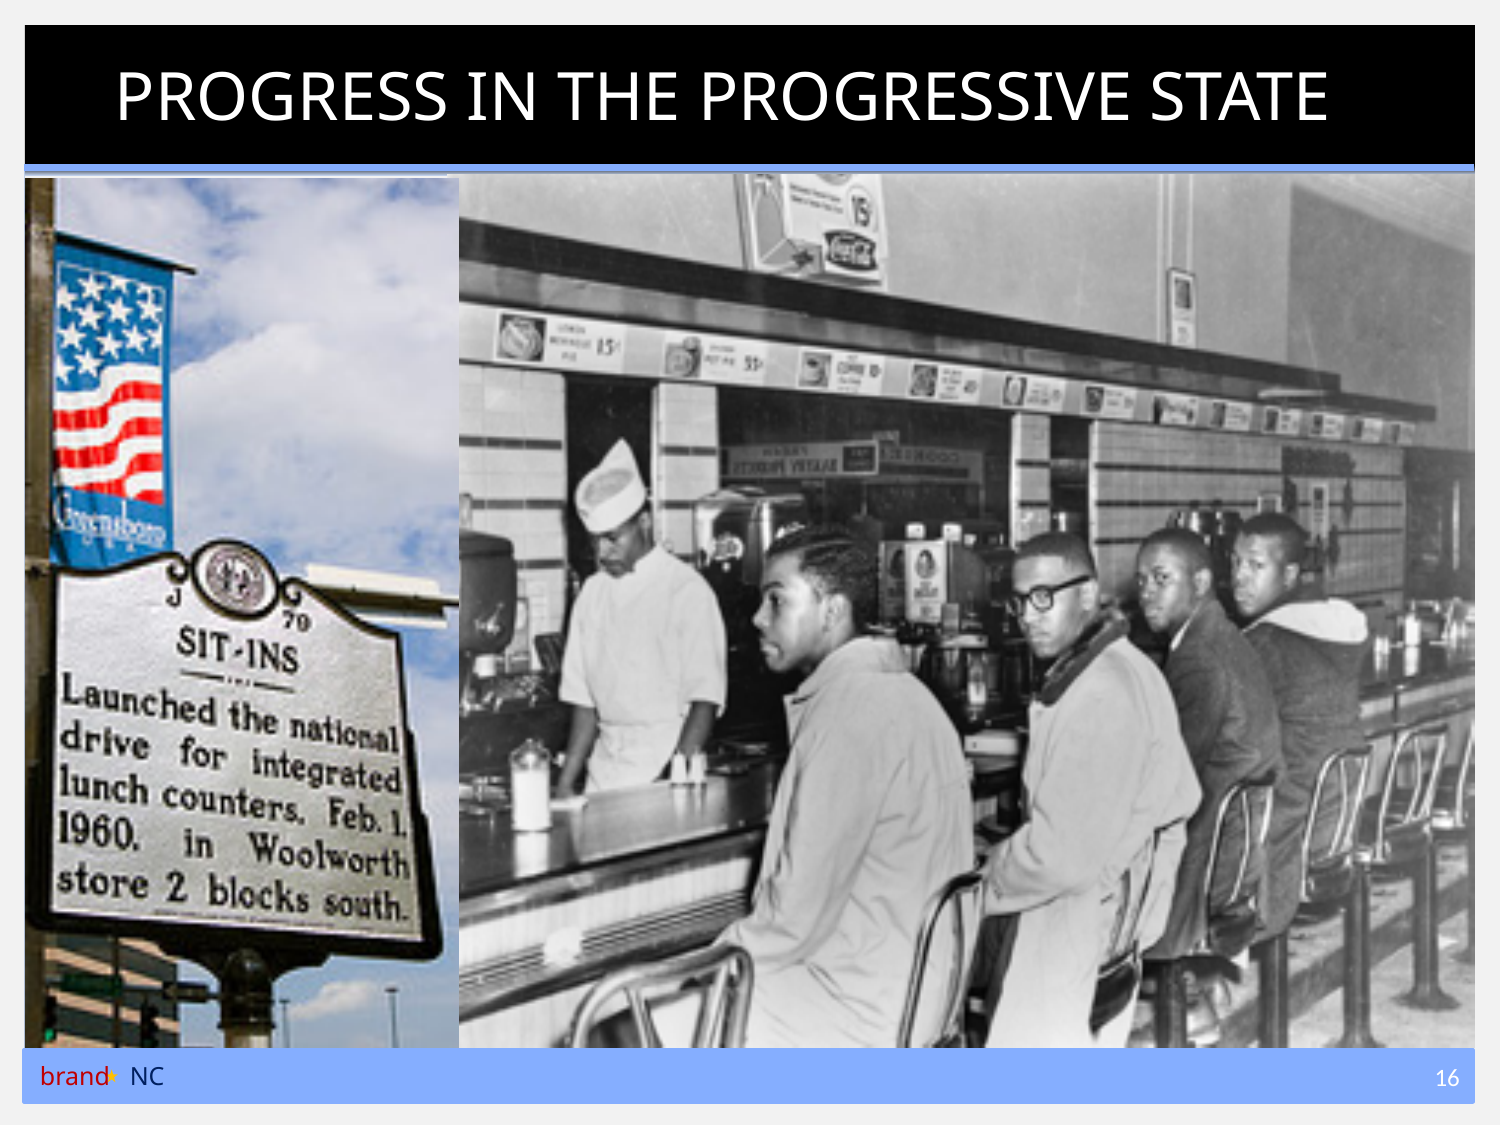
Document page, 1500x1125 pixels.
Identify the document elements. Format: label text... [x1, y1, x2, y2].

picture [24, 173, 1476, 1048]
slide_number brand NC [24, 1055, 375, 1106]
title PROGRESS IN THE PROGRESSIVE STATE [99, 24, 1405, 163]
slide_number 16 [1125, 1055, 1475, 1103]
